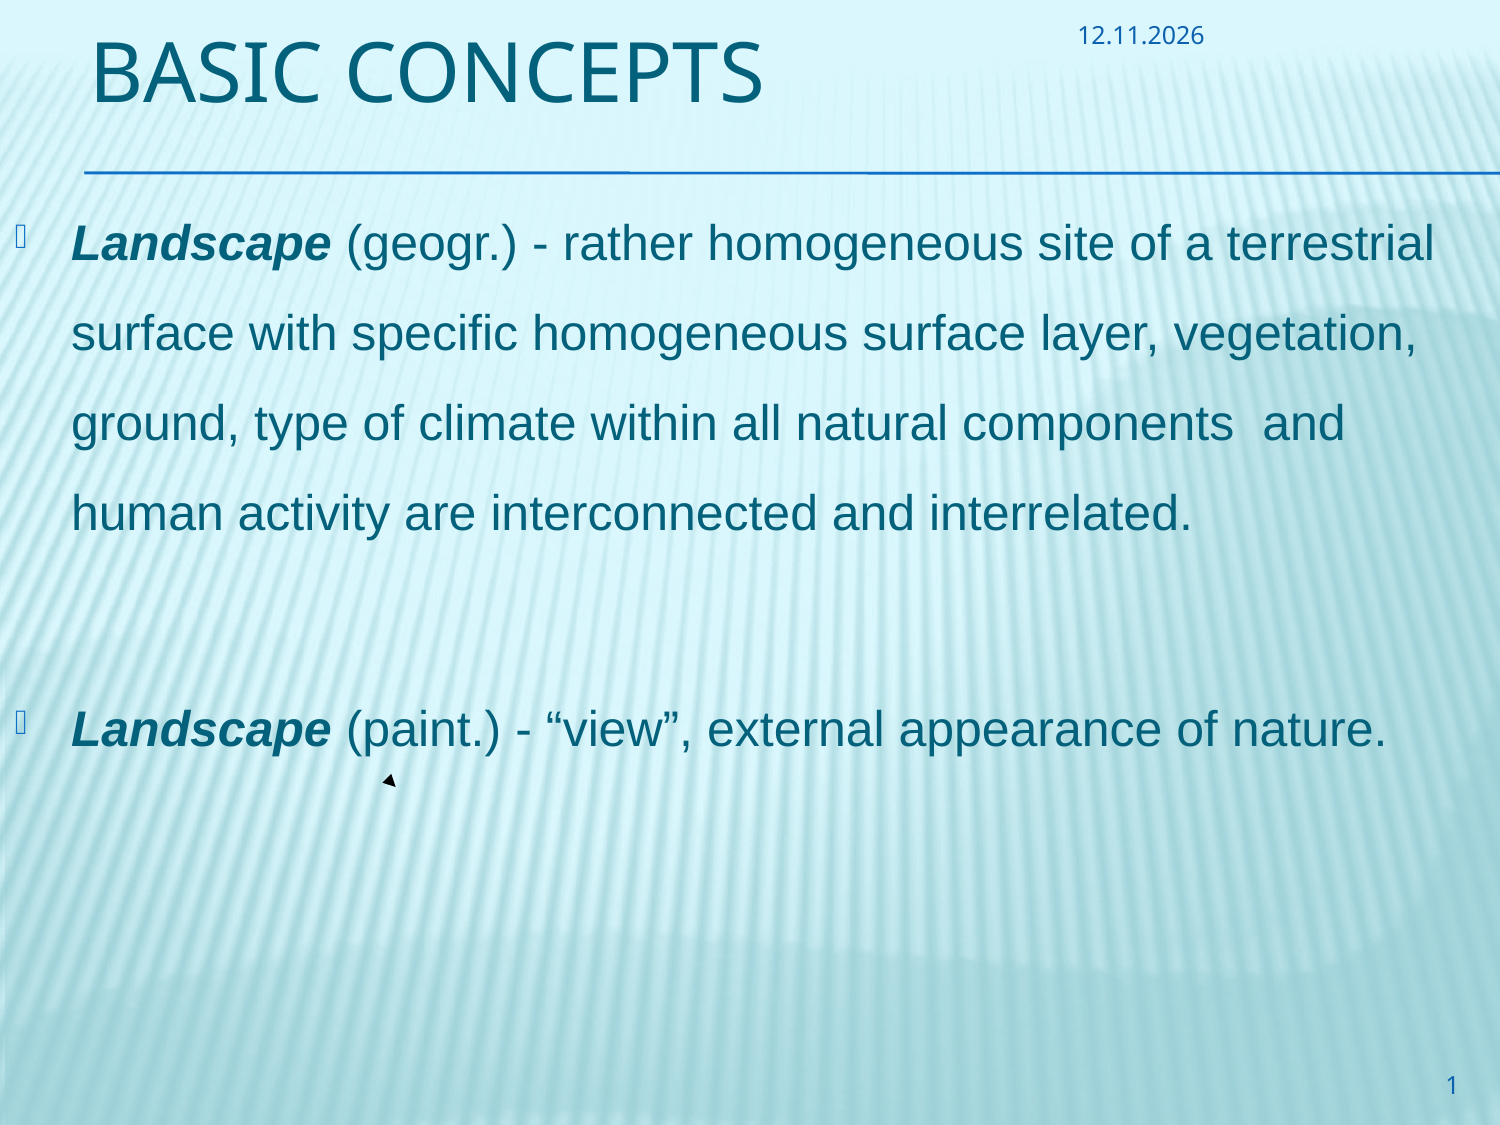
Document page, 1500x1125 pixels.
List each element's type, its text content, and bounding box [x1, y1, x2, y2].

title Basic concepts [75, 0, 1500, 138]
slide_number 1 [1350, 1061, 1475, 1103]
text_box [382, 773, 396, 788]
list Landscape (geogr.) - rather homogeneous site of a terrestrial surface with specific homogeneous surface layer, vegetation, ground, type of climate within all natural components and human activity are interconnected and interrelated. Landscape (paint.) - “view”, external appearance of nature. [0, 172, 1500, 1125]
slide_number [1062, 12, 1475, 60]
